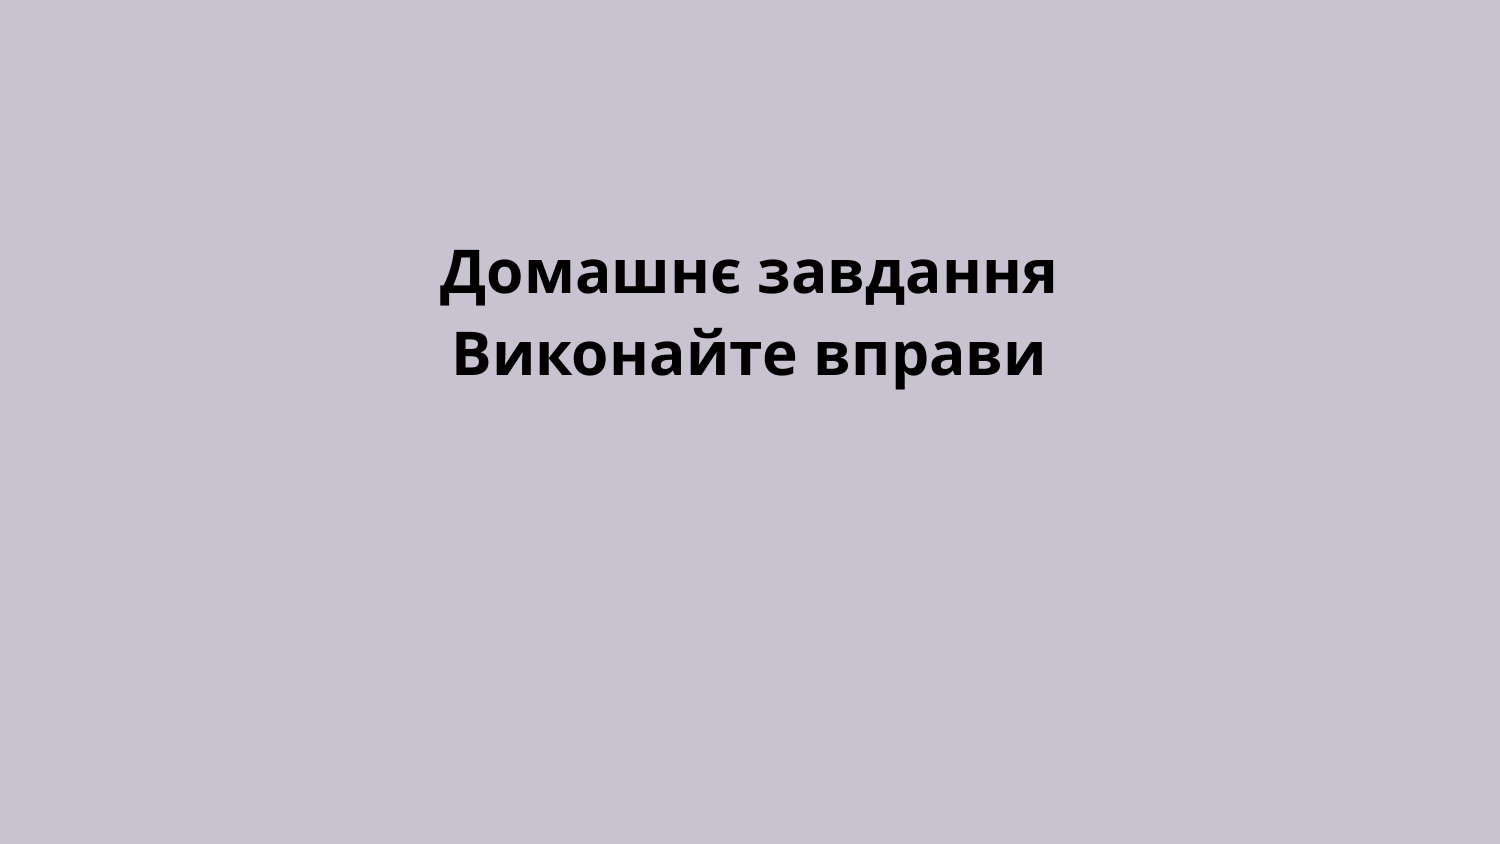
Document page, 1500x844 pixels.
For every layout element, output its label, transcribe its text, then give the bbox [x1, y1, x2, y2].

text_box Домашнє завдання Виконайте вправи [112, 221, 1388, 402]
